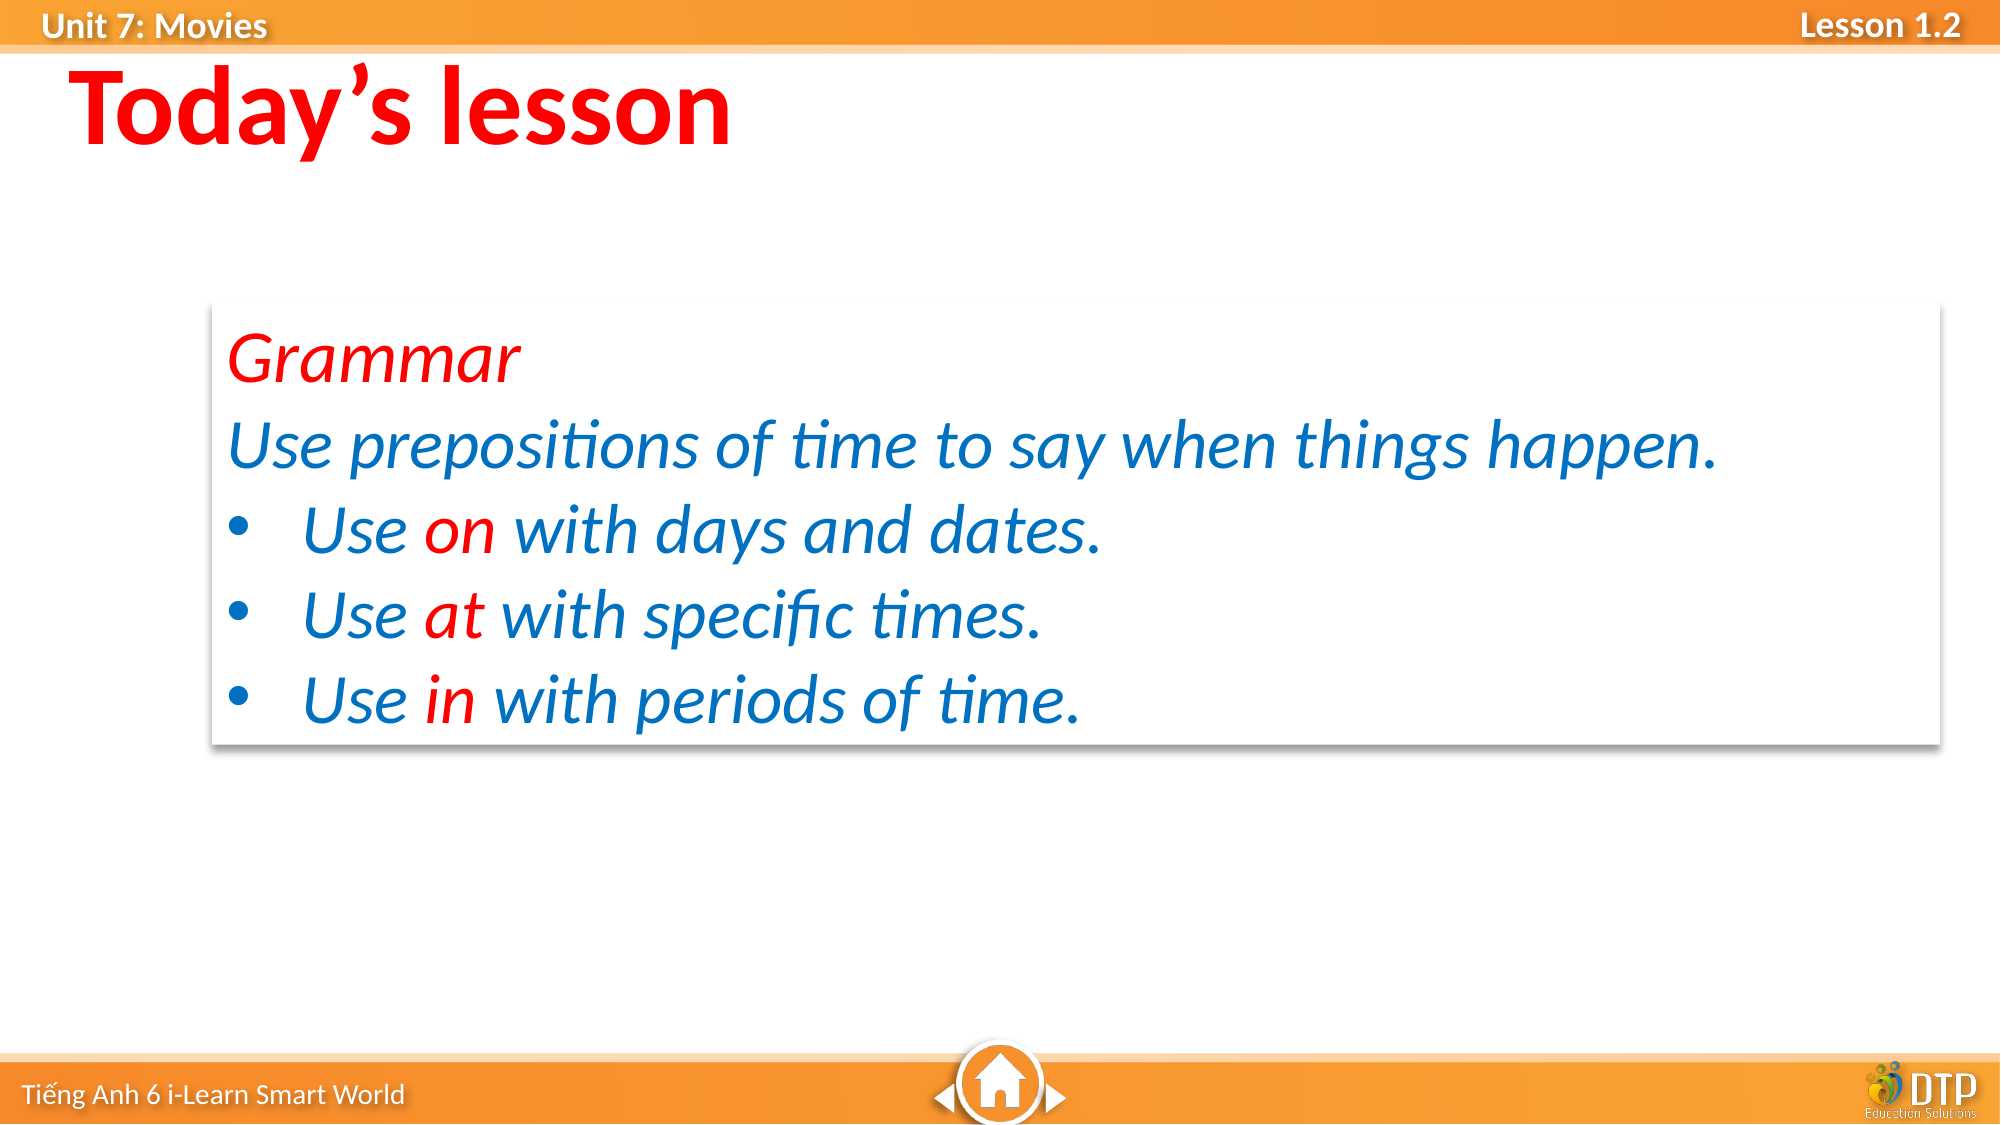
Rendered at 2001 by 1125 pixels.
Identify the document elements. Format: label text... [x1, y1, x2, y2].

picture [0, 0, 2000, 1125]
text_box Today’s lesson [54, 24, 750, 175]
text_box Grammar Use prepositions of time to say when things happen. Use on with days and dates. Use at with specific times. Use in with periods of time. [211, 300, 1941, 745]
